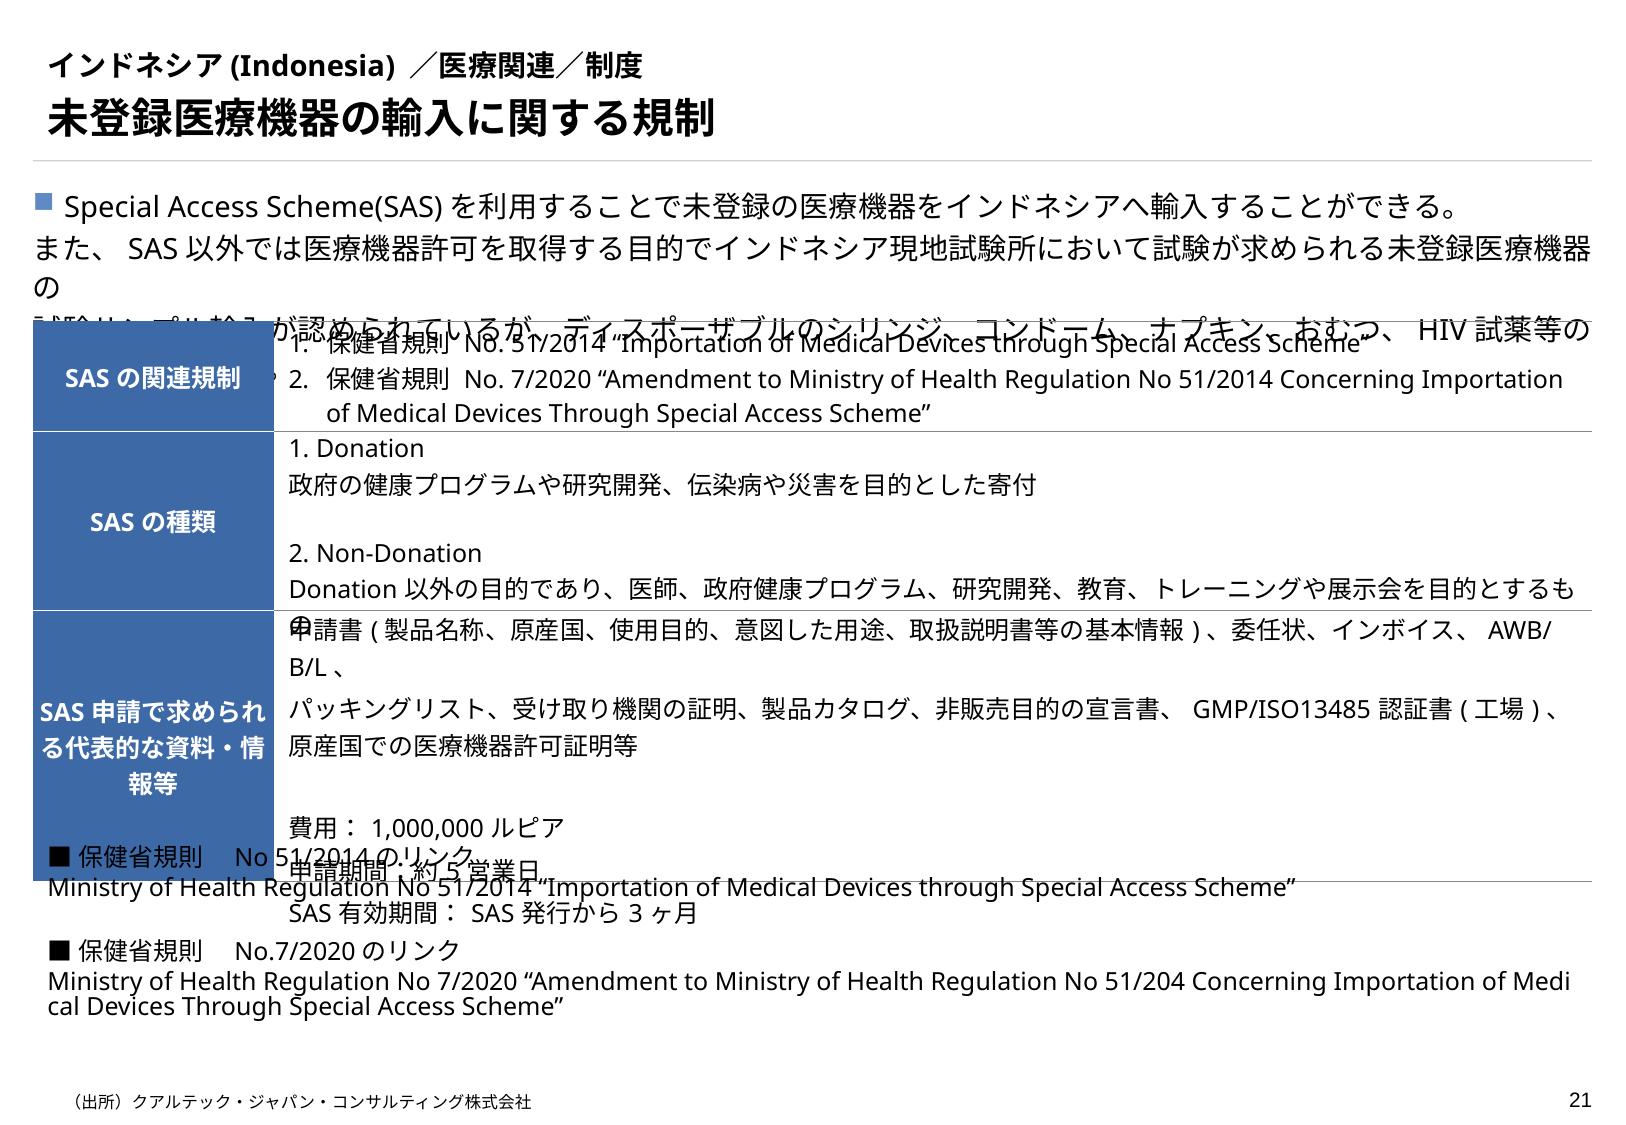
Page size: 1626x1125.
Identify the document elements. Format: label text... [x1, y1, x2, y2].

table_cell SAS申請で求められる代表的な資料・情報等 [33, 611, 274, 834]
table_header 保健省規則 No. 51/2014 “Importation of Medical Devices through Special Access Scheme” 保健省規則 No. 7/2020 “Amendment to Ministry of Health Regulation No 51/2014 Concerning Importation of Medical Devices Through Special Access Scheme” [274, 322, 1592, 431]
text_box （出所）クアルテック・ジャパン・コンサルティング株式会社 [64, 1092, 1483, 1116]
table_cell 1. Donation 政府の健康プログラムや研究開発、伝染病や災害を目的とした寄付 2. Non-Donation Donation以外の目的であり、医師、政府健康プログラム、研究開発、教育、トレーニングや展示会を目的とするもの [274, 432, 1592, 610]
title インドネシア(Indonesia) ／医療関連／制度 [32, 30, 1593, 90]
text_box ■保健省規則 No 51/2014のリンク Ministry of Health Regulation No 51/2014 “Importation of Medical Devices through Special Access Scheme” ■保健省規則 No.7/2020のリンク Ministry of Health Regulation No 7/2020 “Amendment to Ministry of Health Regulation No 51/204 Concerning Importation of Medical Devices Through Special Access Scheme” [32, 834, 1592, 1007]
list 未登録医療機器の輸入に関する規制 [32, 90, 1593, 149]
text_box Special Access Scheme(SAS)を利用することで未登録の医療機器をインドネシアへ輸入することができる。 また、SAS以外では医療機器許可を取得する目的でインドネシア現地試験所において試験が求められる未登録医療機器の 試験サンプル輸入が認められているが、ディスポーザブルのシリンジ、コンドーム、ナプキン、おむつ、HIV試薬等の製品に限定される。 [32, 184, 1593, 386]
table_cell 申請書(製品名称、原産国、使用目的、意図した用途、取扱説明書等の基本情報)、委任状、インボイス、AWB/B/L、 パッキングリスト、受け取り機関の証明、製品カタログ、非販売目的の宣言書、GMP/ISO13485認証書(工場)、原産国での医療機器許可証明等 費用：1,000,000ルピア 申請期間：約5営業日 SAS有効期間：SAS発行から3ヶ月 [274, 611, 1592, 834]
table_cell SASの種類 [33, 432, 274, 610]
table_header SASの関連規制 [33, 322, 274, 431]
